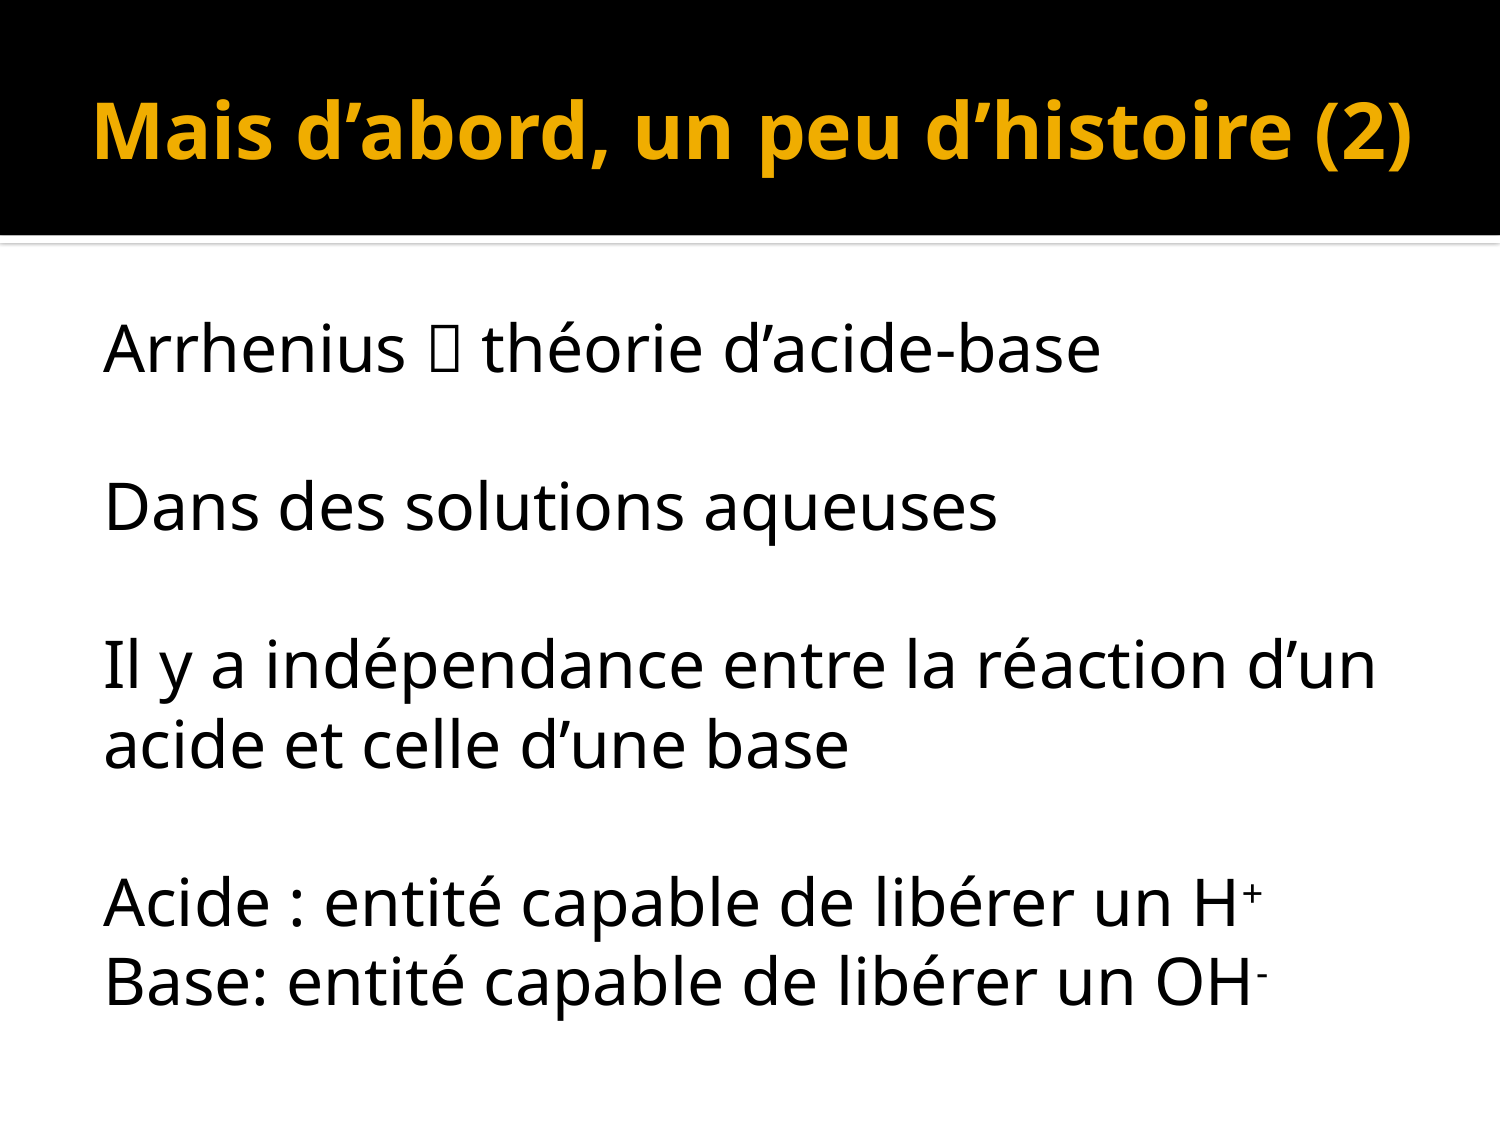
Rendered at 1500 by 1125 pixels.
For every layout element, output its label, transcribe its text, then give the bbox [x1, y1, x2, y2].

list Arrhenius  théorie d’acide-base Dans des solutions aqueuses Il y a indépendance entre la réaction d’un acide et celle d’une base Acide : entité capable de libérer un H+ Base: entité capable de libérer un OH- [75, 291, 1425, 1050]
title Mais d’abord, un peu d’histoire (2) [75, 25, 1425, 231]
